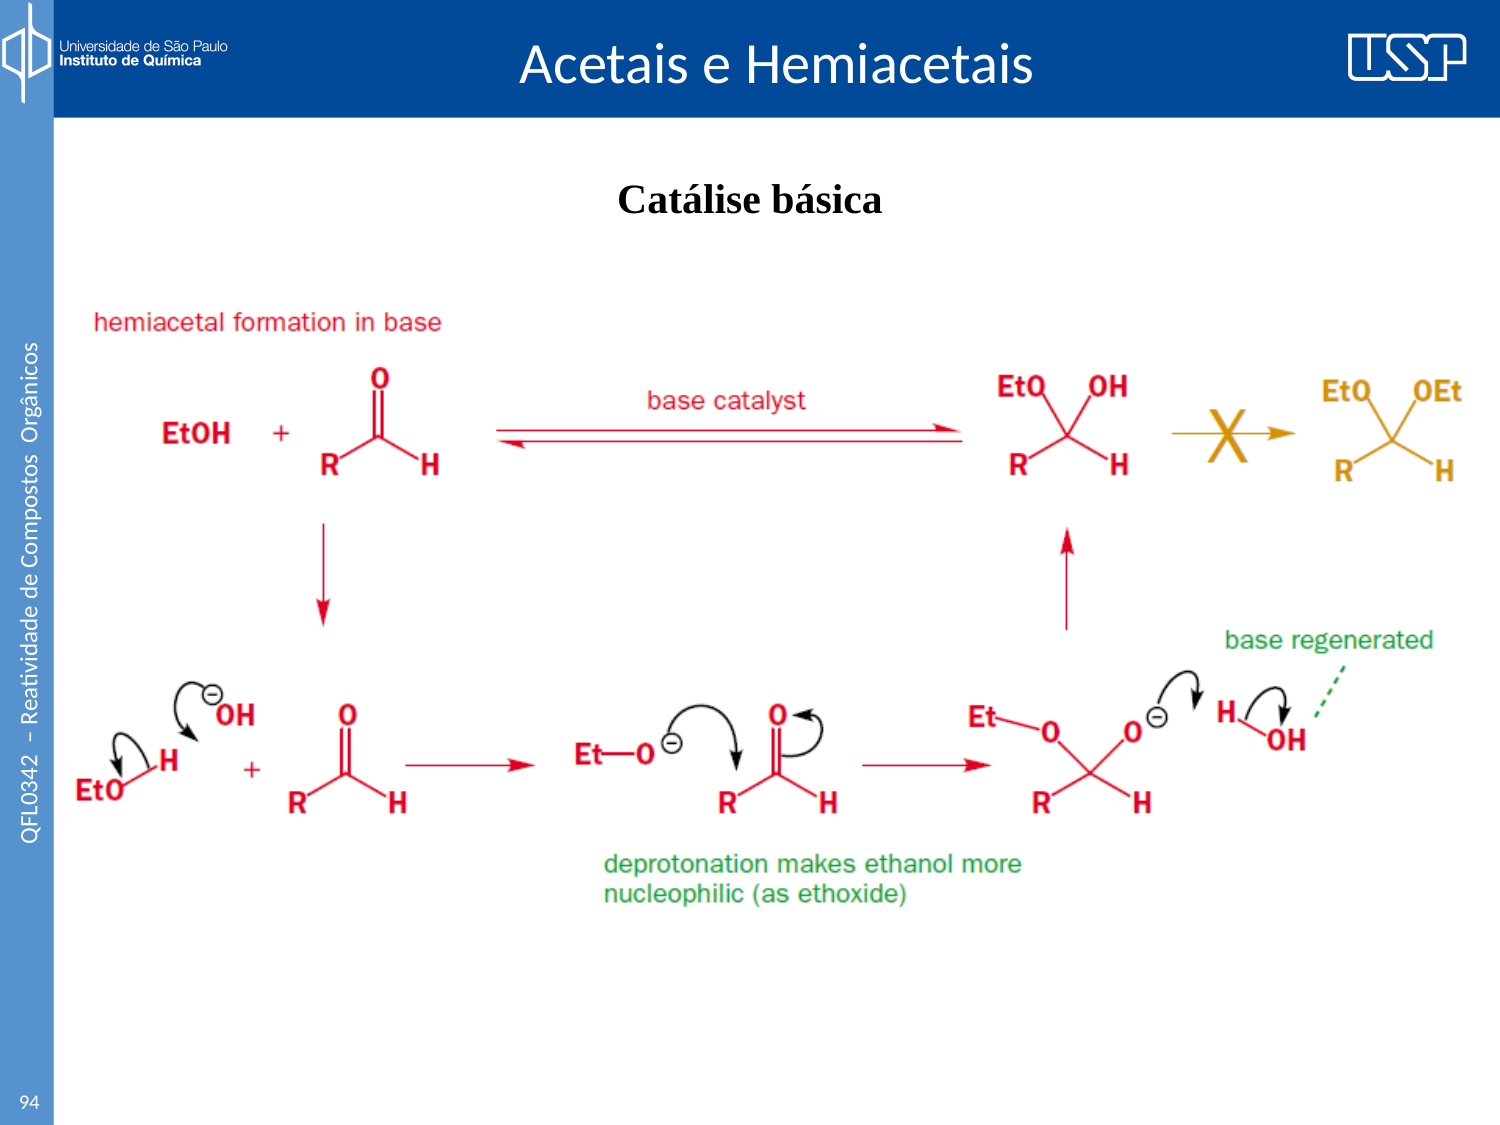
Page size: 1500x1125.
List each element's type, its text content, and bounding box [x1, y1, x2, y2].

slide_number 94 [0, 1081, 55, 1121]
text_box Catálise básica [569, 164, 931, 240]
picture [0, 0, 1500, 1125]
title Acetais e Hemiacetais [54, 0, 1500, 120]
